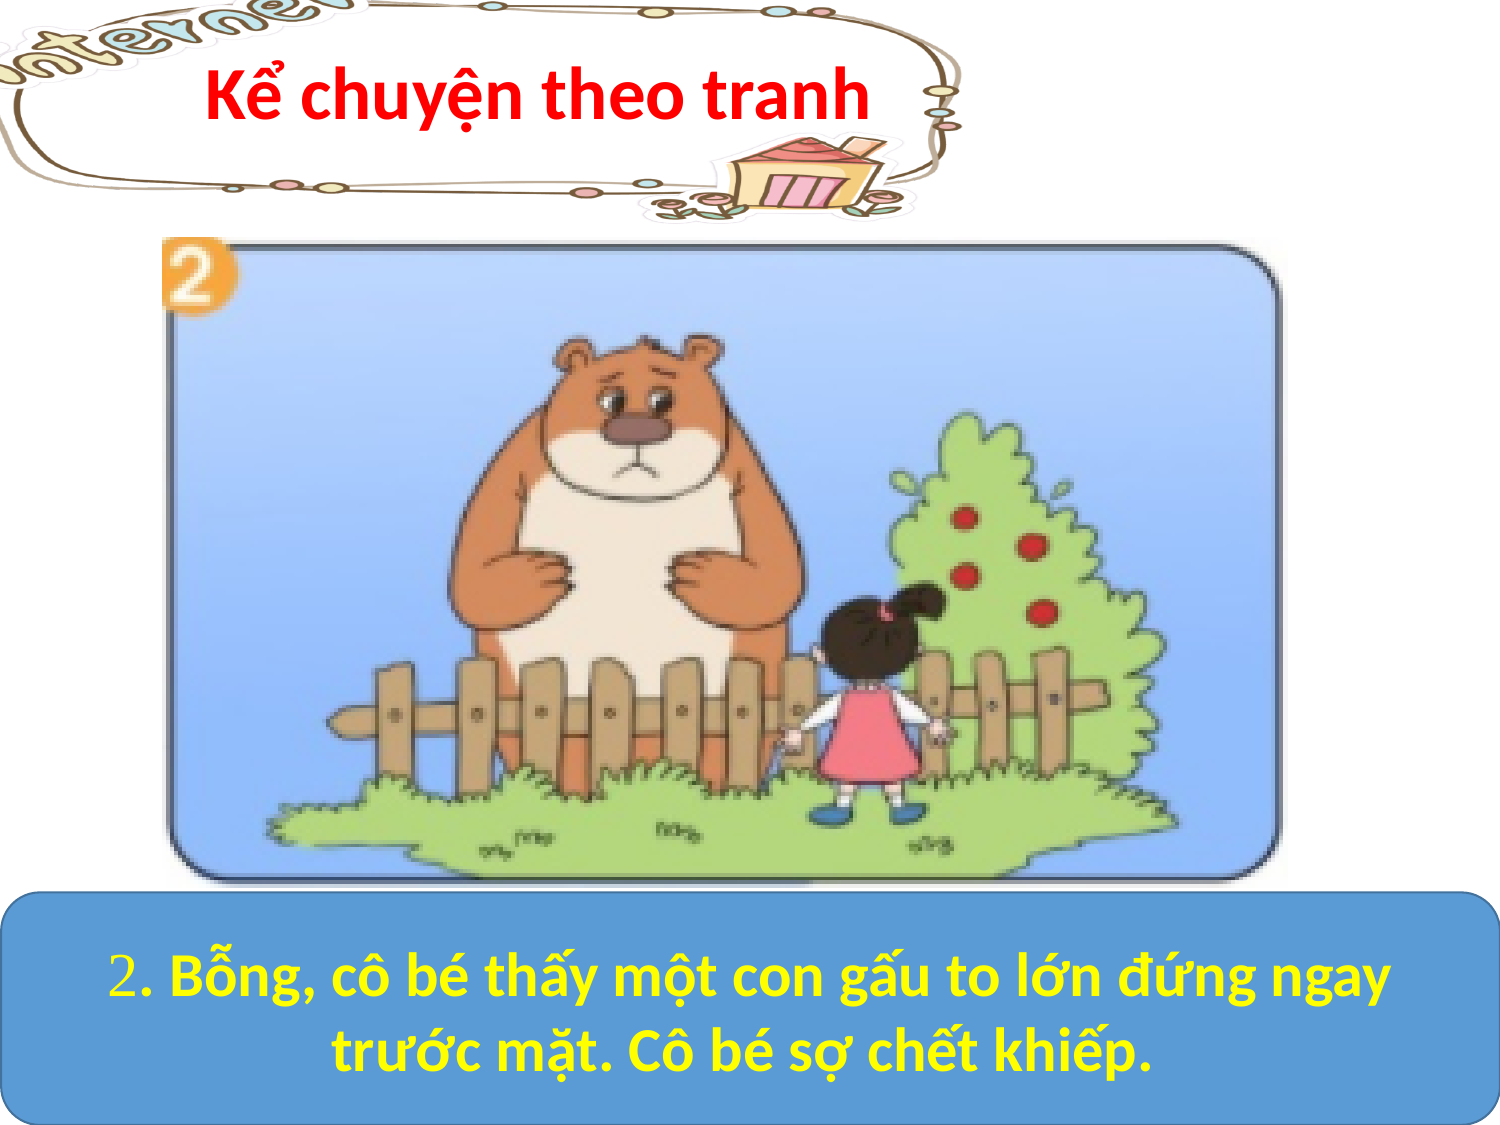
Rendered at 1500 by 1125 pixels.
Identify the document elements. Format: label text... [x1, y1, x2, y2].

text_box 2. Bỗng, cô bé thấy một con gấu to lớn đứng ngay trước mặt. Cô bé sợ chết khiếp. [0, 891, 1500, 1125]
picture [162, 237, 1288, 888]
picture [0, 0, 991, 229]
